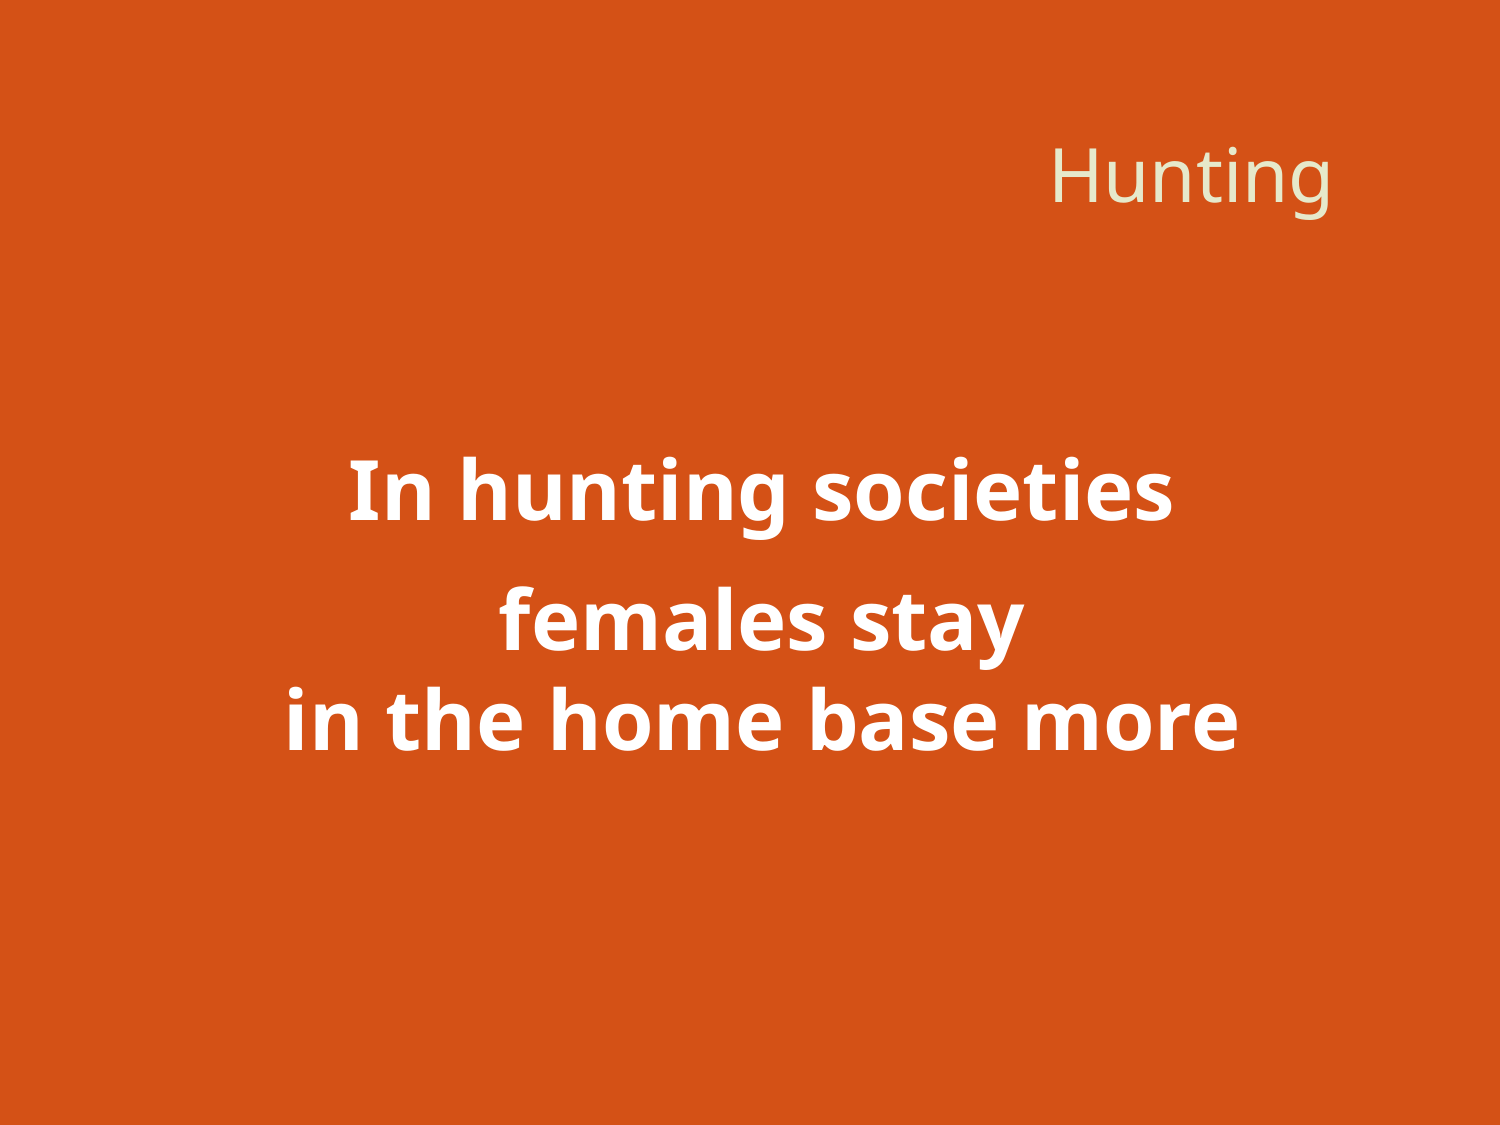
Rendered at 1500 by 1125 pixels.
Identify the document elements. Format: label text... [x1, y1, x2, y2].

list In hunting societies females stay in the home base more [124, 399, 1400, 1053]
title Hunting [150, 118, 1350, 225]
